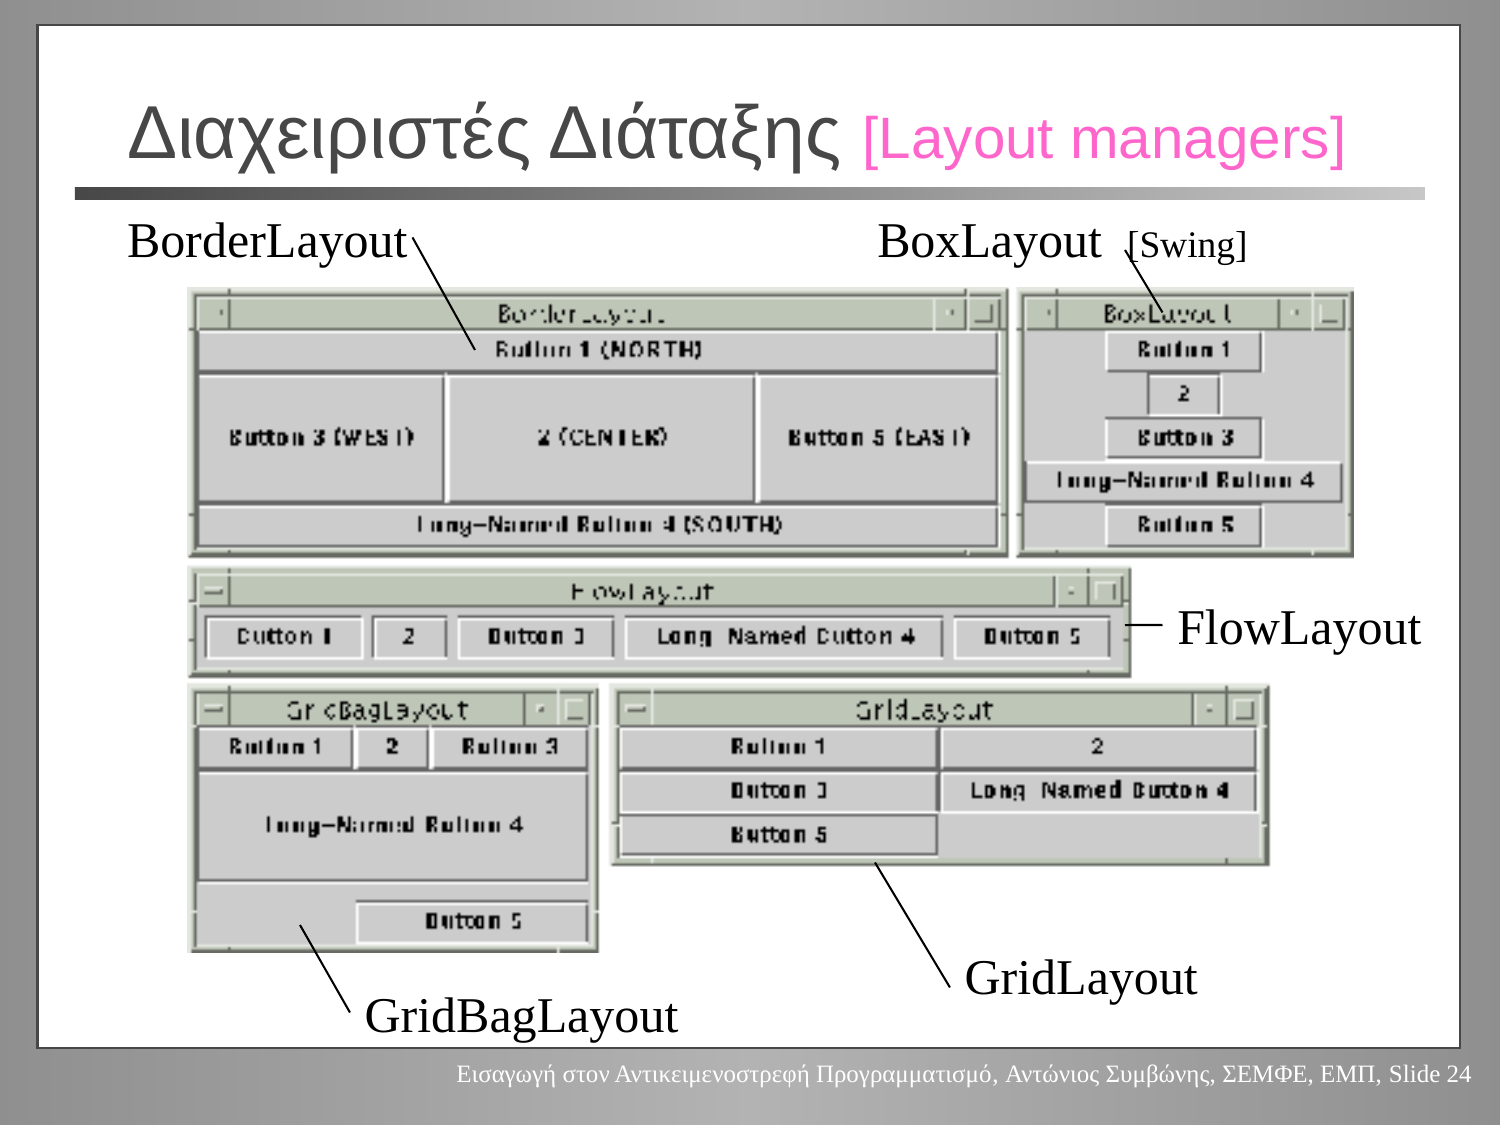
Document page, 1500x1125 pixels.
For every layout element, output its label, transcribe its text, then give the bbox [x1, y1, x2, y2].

text_box BorderLayout [112, 199, 423, 275]
text_box GridLayout [949, 953, 1213, 1012]
text_box BoxLayout [Swing] [862, 199, 1263, 275]
text_box FlowLayout [1354, 587, 1437, 662]
text_box GridBagLayout [349, 974, 694, 1050]
title Διαχειριστές Διάταξης [Layout managers] [112, 82, 1388, 175]
picture [187, 287, 1354, 953]
